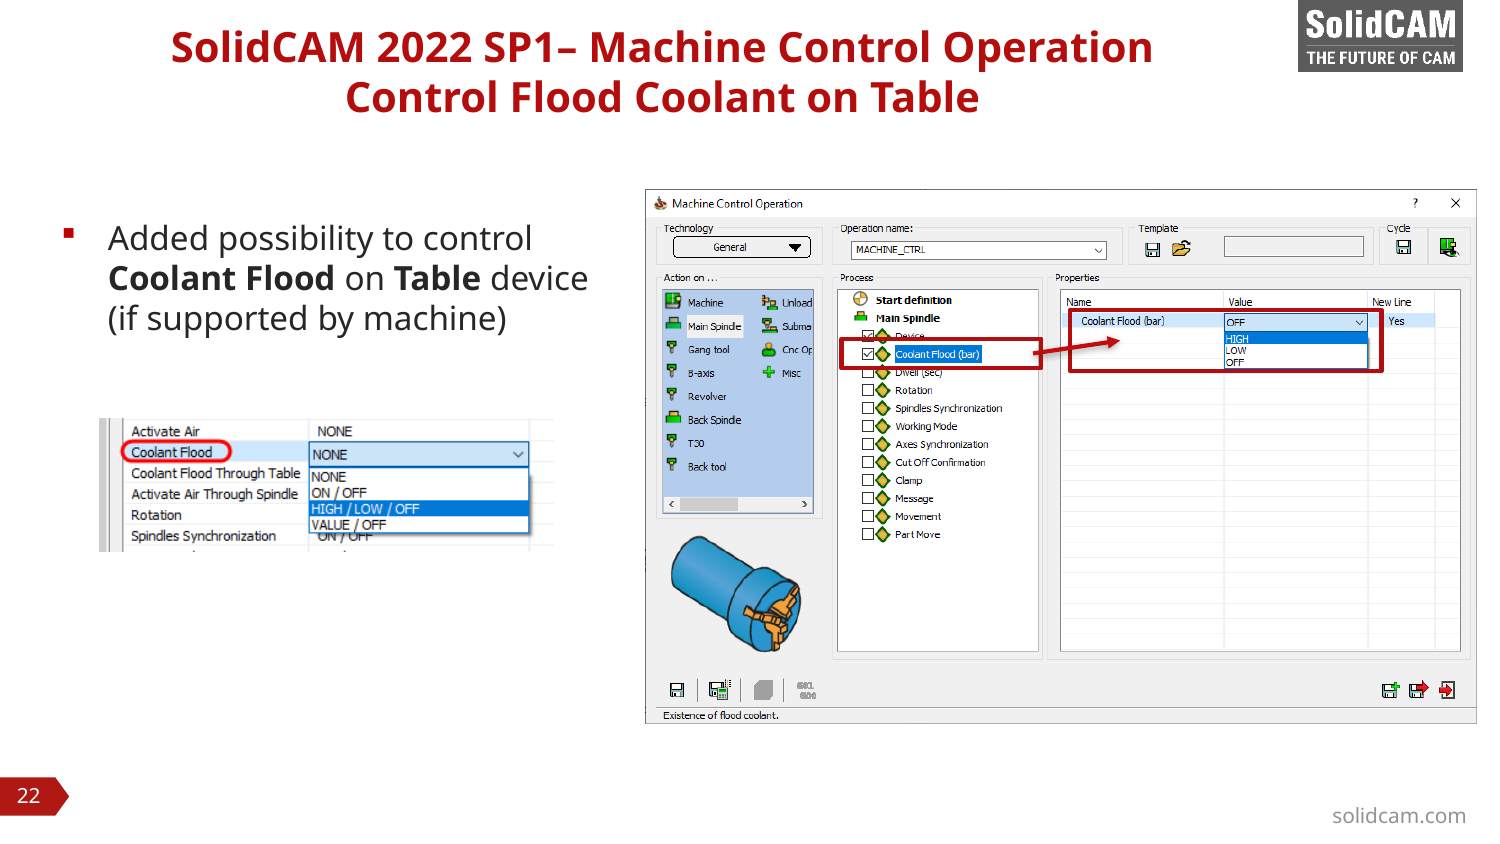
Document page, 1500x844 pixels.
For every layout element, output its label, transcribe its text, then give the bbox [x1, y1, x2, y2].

picture [644, 189, 1477, 724]
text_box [1032, 340, 1121, 354]
title SolidCAM 2022 SP1– Machine Control Operation Control Flood Coolant on Table [36, 21, 1289, 98]
picture [1298, 0, 1463, 72]
text_box Added possibility to control Coolant Flood on Table device (if supported by machine) [46, 169, 638, 345]
text_box [36, 171, 799, 723]
picture [99, 418, 554, 553]
